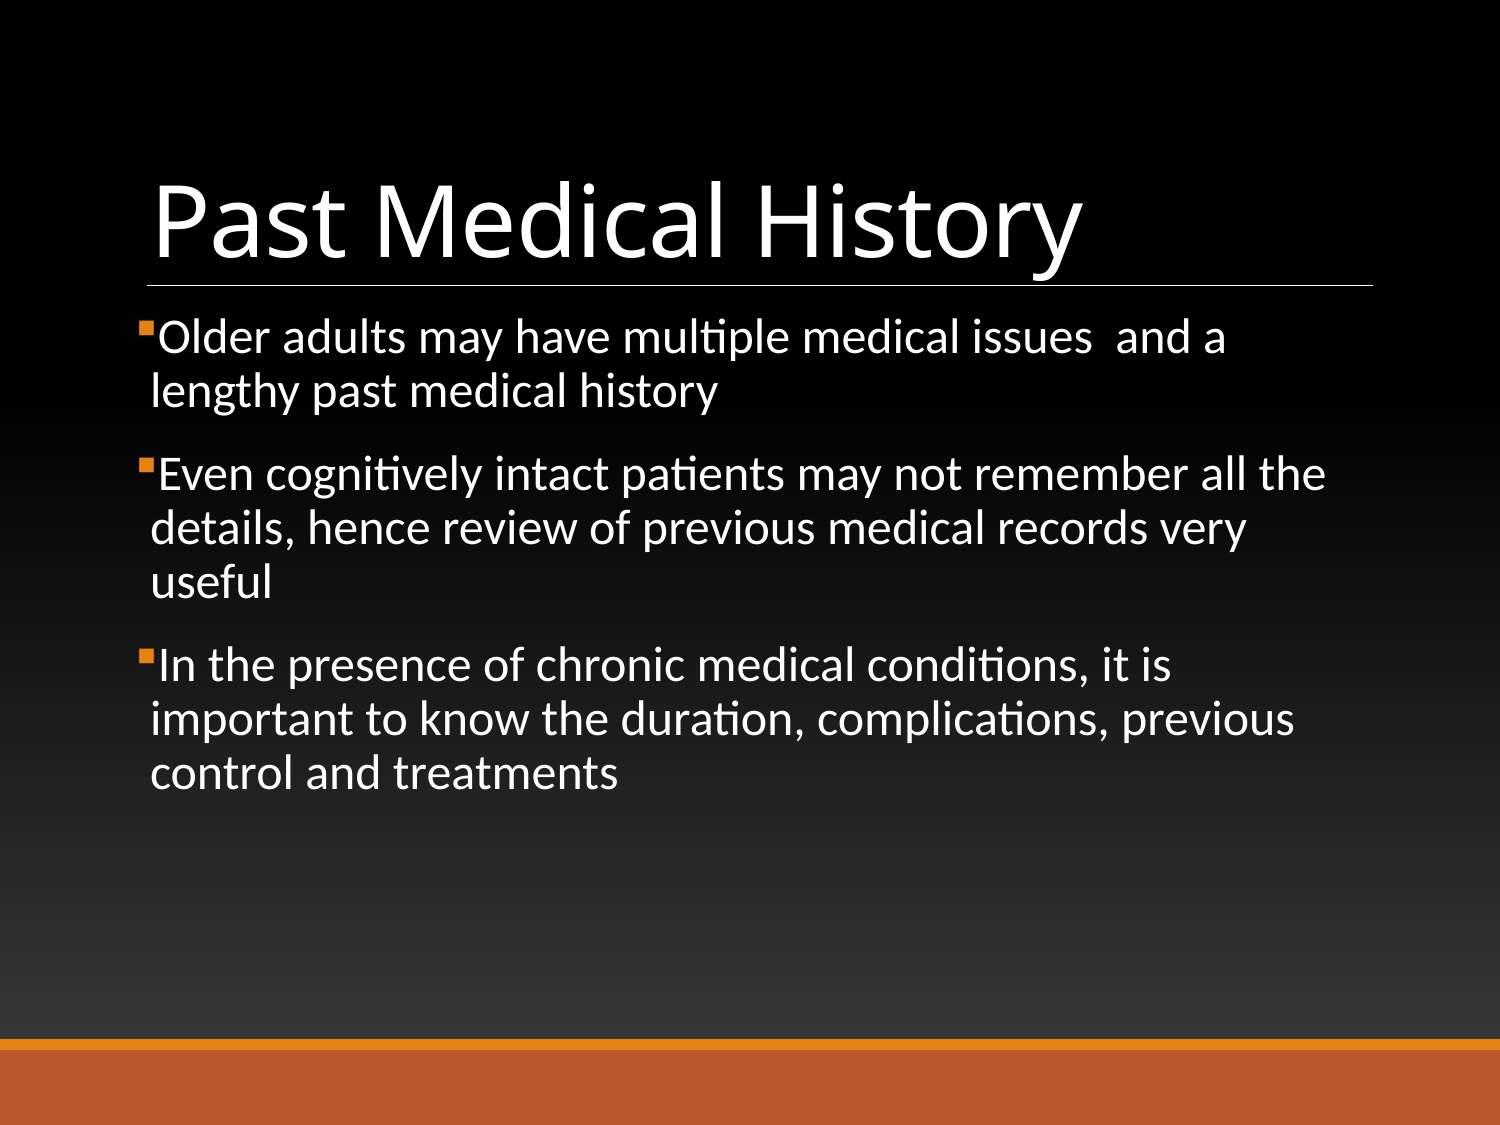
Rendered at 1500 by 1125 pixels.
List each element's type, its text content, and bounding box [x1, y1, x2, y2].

title Past Medical History [135, 47, 1373, 285]
list Older adults may have multiple medical issues and a lengthy past medical history Even cognitively intact patients may not remember all the details, hence review of previous medical records very useful In the presence of chronic medical conditions, it is important to know the duration, complications, previous control and treatments [135, 302, 1373, 963]
